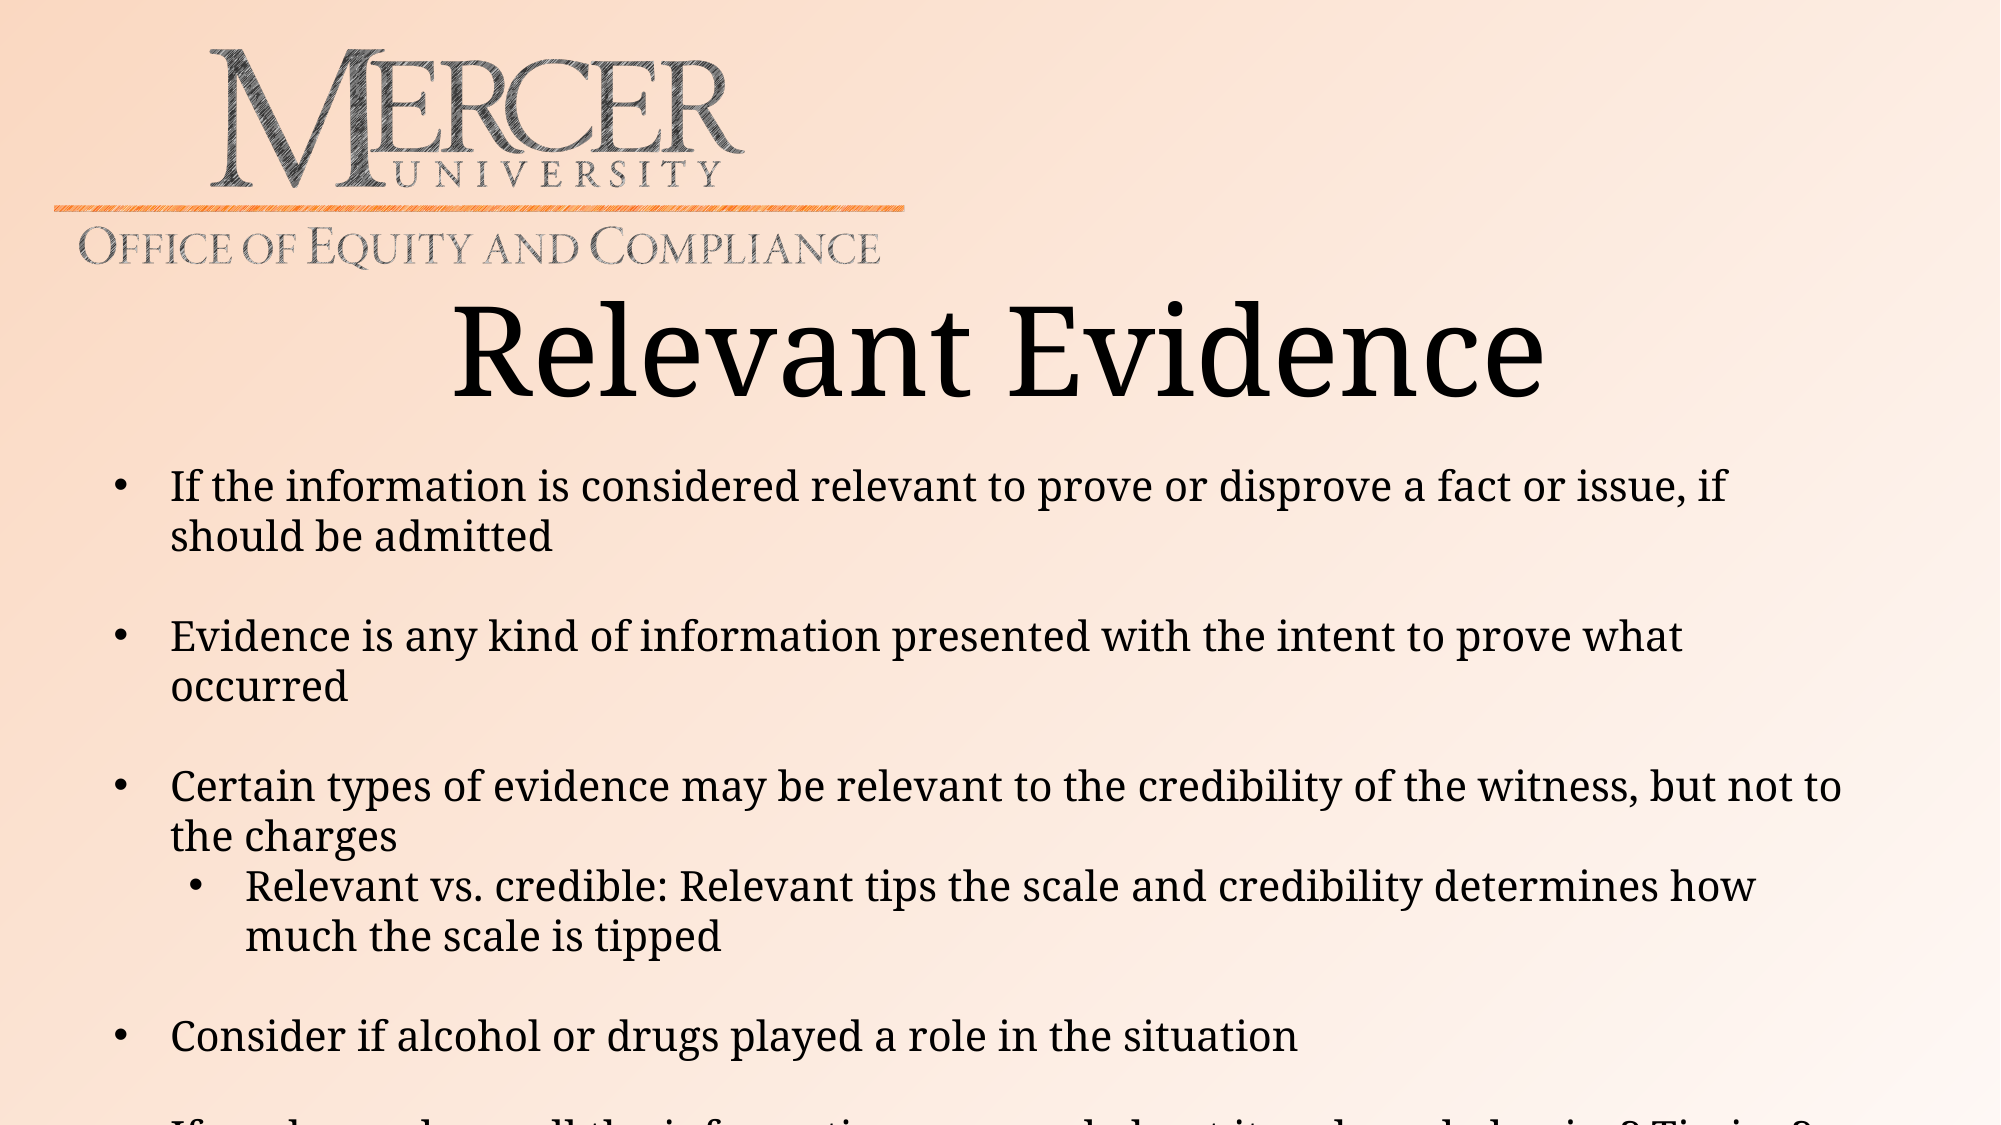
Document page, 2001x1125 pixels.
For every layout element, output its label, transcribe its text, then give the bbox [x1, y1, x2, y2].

text_box If the information is considered relevant to prove or disprove a fact or issue, if should be admitted Evidence is any kind of information presented with the intent to prove what occurred Certain types of evidence may be relevant to the credibility of the witness, but not to the charges Relevant vs. credible: Relevant tips the scale and credibility determines how much the scale is tipped Consider if alcohol or drugs played a role in the situation If so, do you have all the information you need about its role on behavior? Timing? Incapacitation? [99, 451, 1884, 1125]
picture [53, 49, 905, 270]
title Relevant Evidence [295, 261, 1705, 432]
